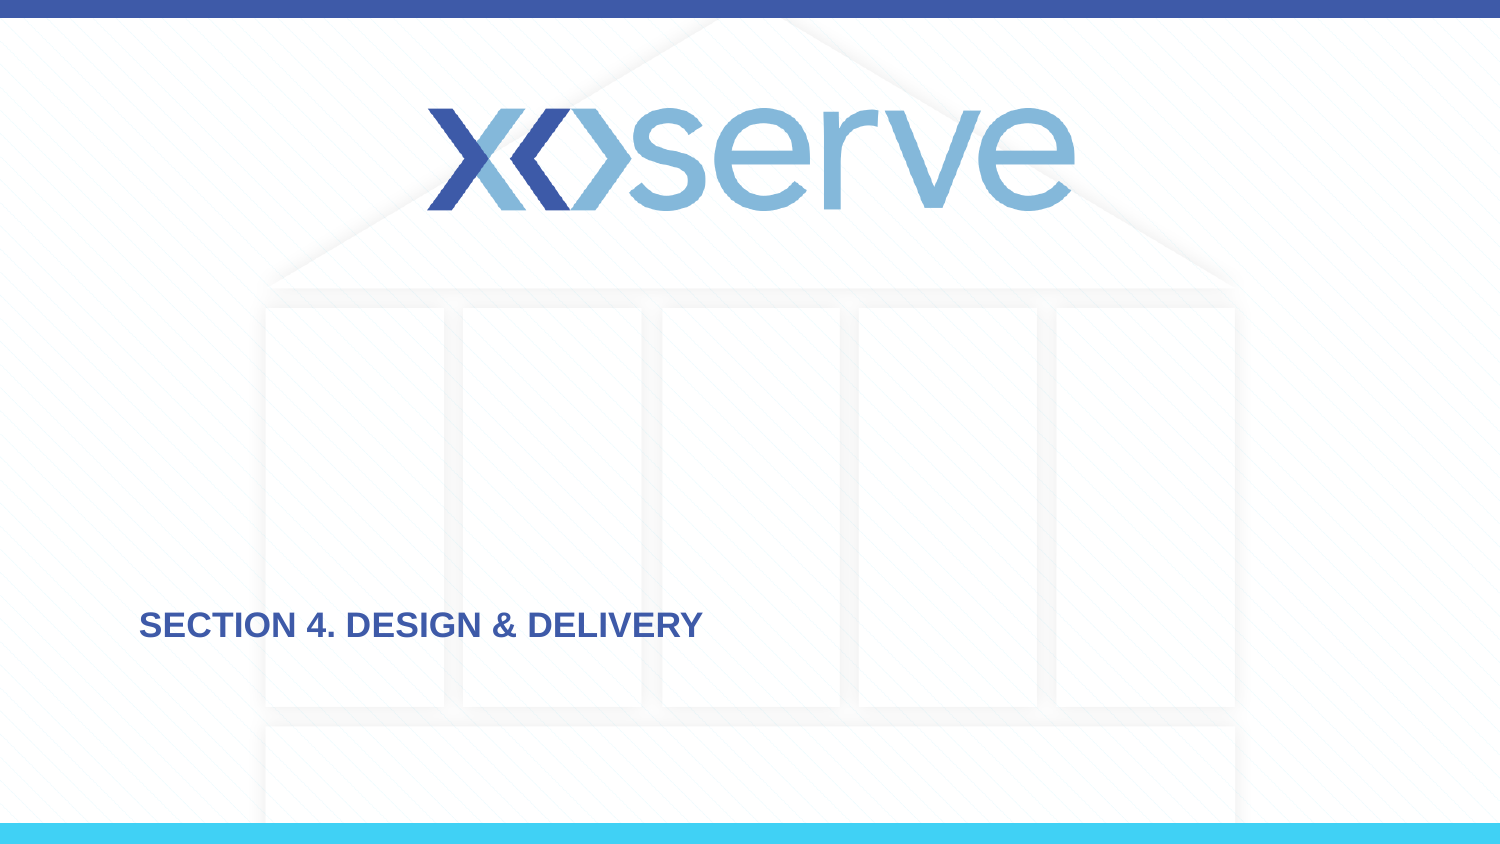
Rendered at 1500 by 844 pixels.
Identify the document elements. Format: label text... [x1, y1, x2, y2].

picture [0, 0, 1500, 844]
title section 4. Design & Delivery [123, 540, 1399, 708]
